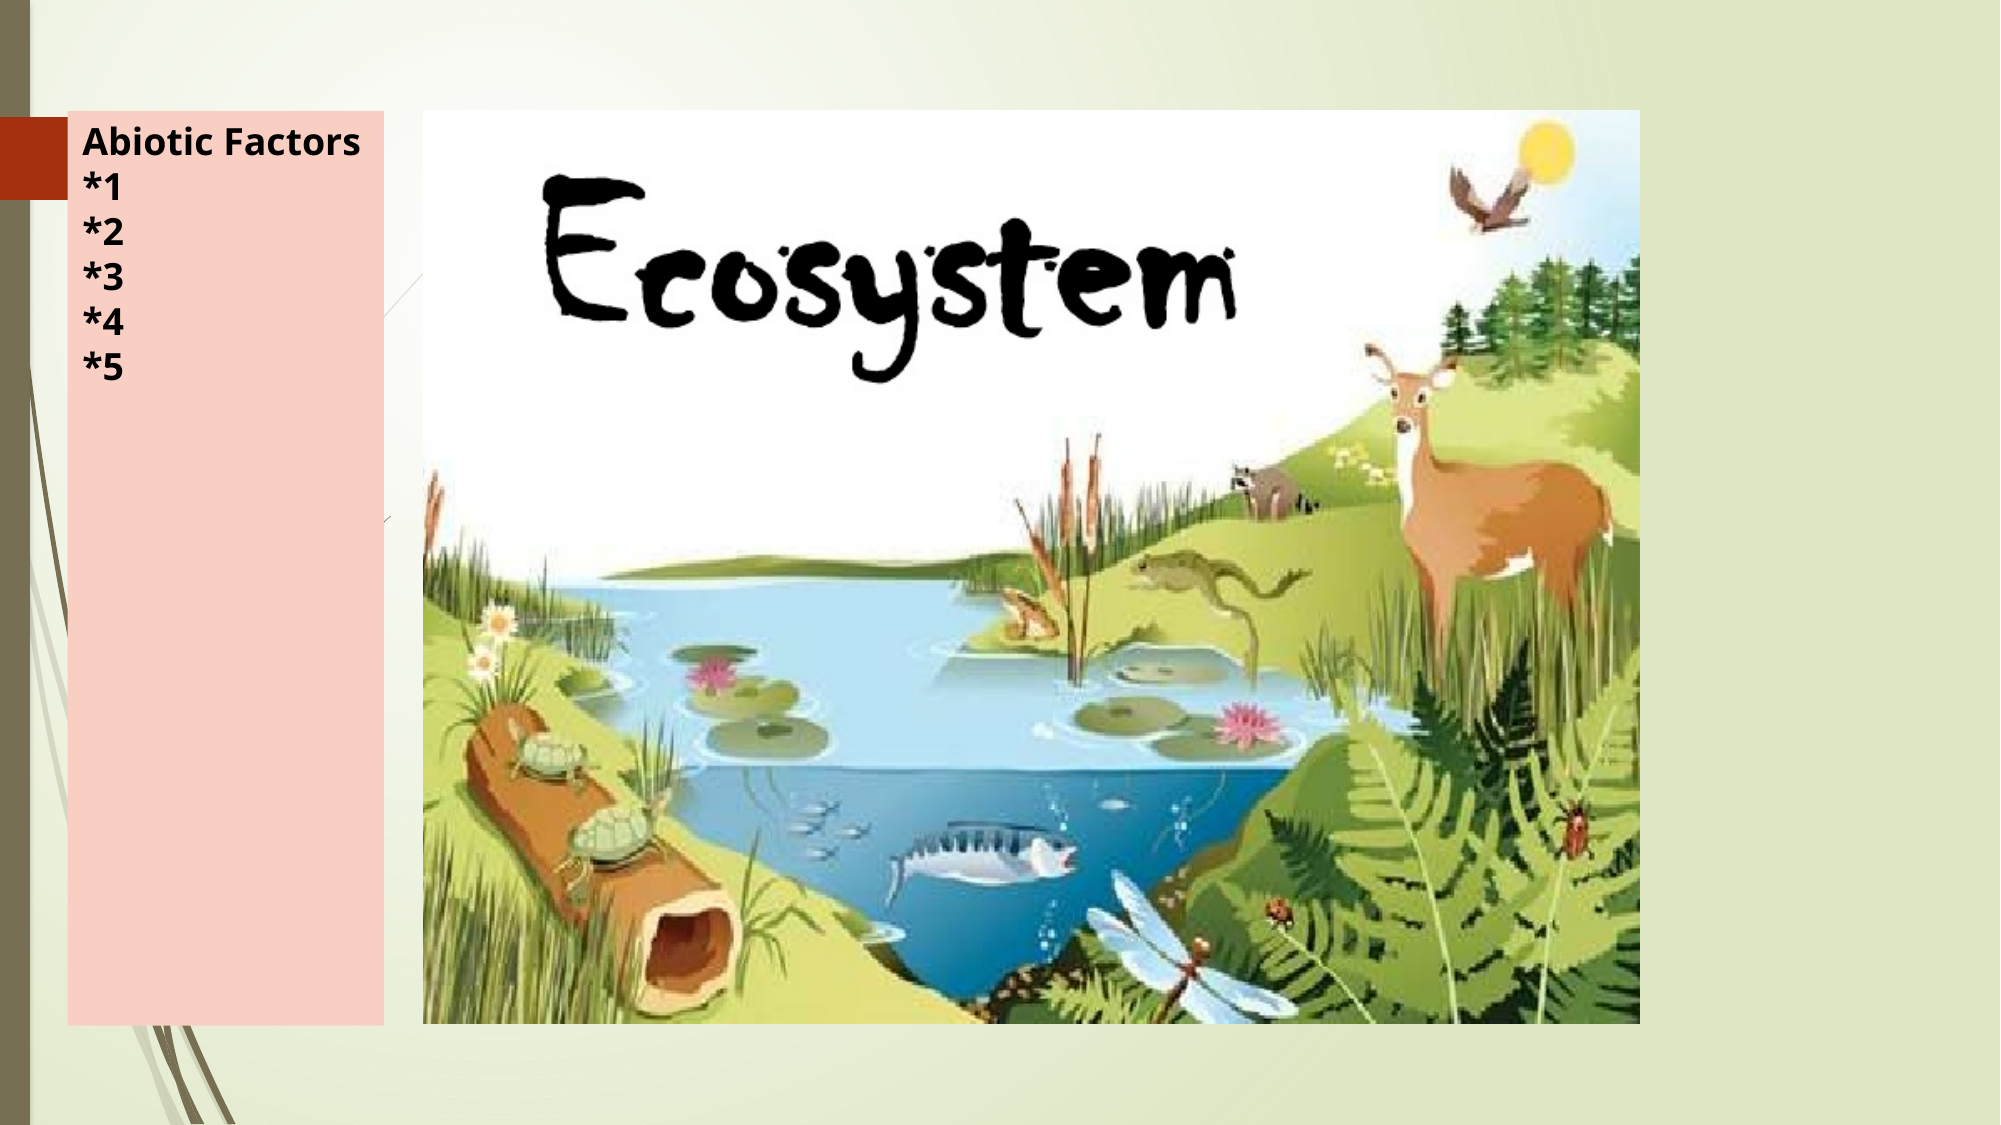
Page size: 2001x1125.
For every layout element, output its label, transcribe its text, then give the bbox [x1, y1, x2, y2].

text_box Abiotic Factors *1 *2 *3 *4 *5 [67, 110, 384, 1026]
picture [422, 110, 1640, 1024]
